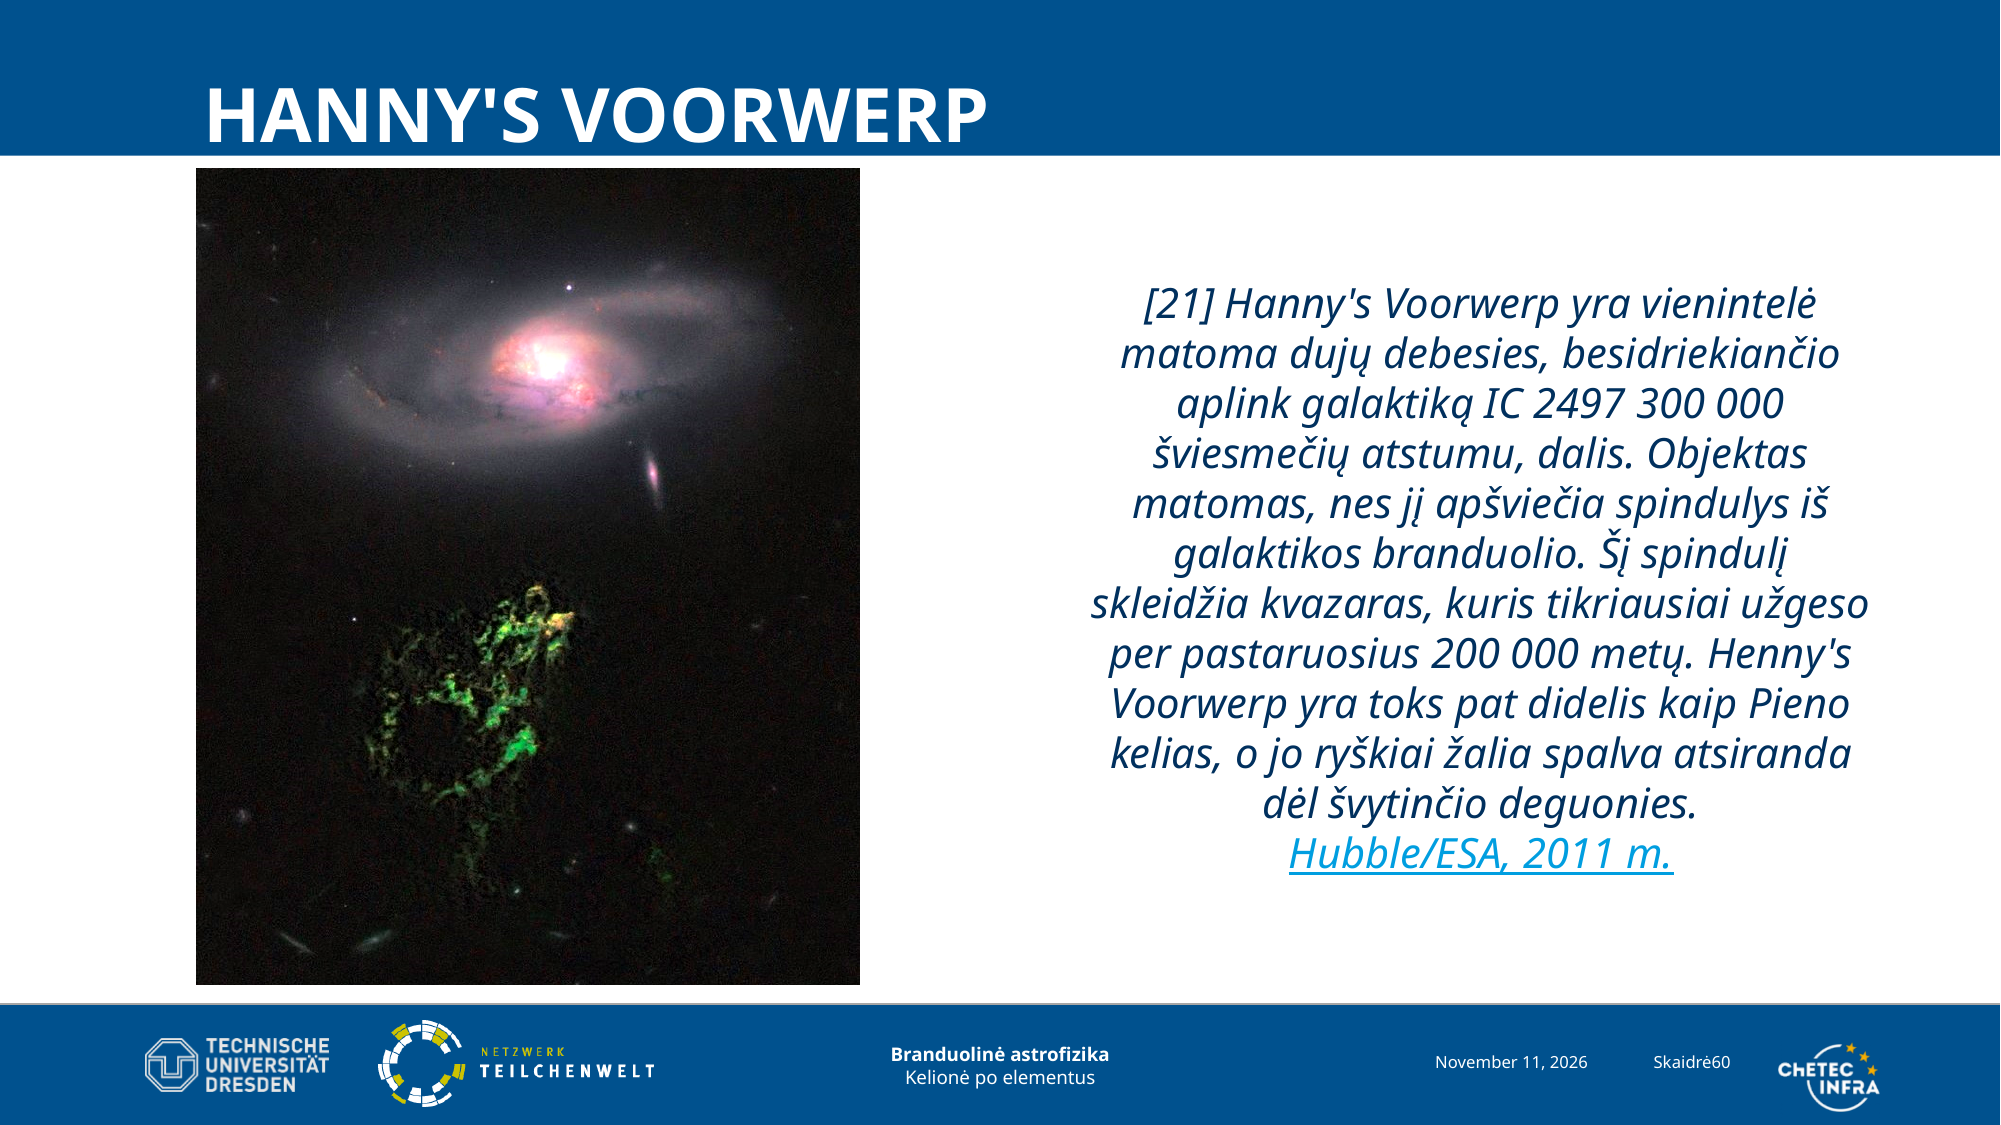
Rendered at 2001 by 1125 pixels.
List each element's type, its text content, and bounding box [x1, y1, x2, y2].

picture [378, 1020, 654, 1107]
picture [1778, 1033, 1880, 1121]
text_box Hanny's Voorwerp [203, 56, 1880, 169]
picture [195, 168, 860, 986]
text_box [21] Hanny's Voorwerp yra vienintelė matoma dujų debesies, besidriekiančio aplink galaktiką IC 2497 300 000 šviesmečių atstumu, dalis. Objektas matomas, nes jį apšviečia spindulys iš galaktikos branduolio. Šį spindulį skleidžia kvazaras, kuris tikriausiai užgeso per pastaruosius 200 000 metų. Henny's Voorwerp yra toks pat didelis kaip Pieno kelias, o jo ryškiai žalia spalva atsiranda dėl švytinčio deguonies. Hubble/ESA, 2011 m. [1074, 269, 1888, 892]
